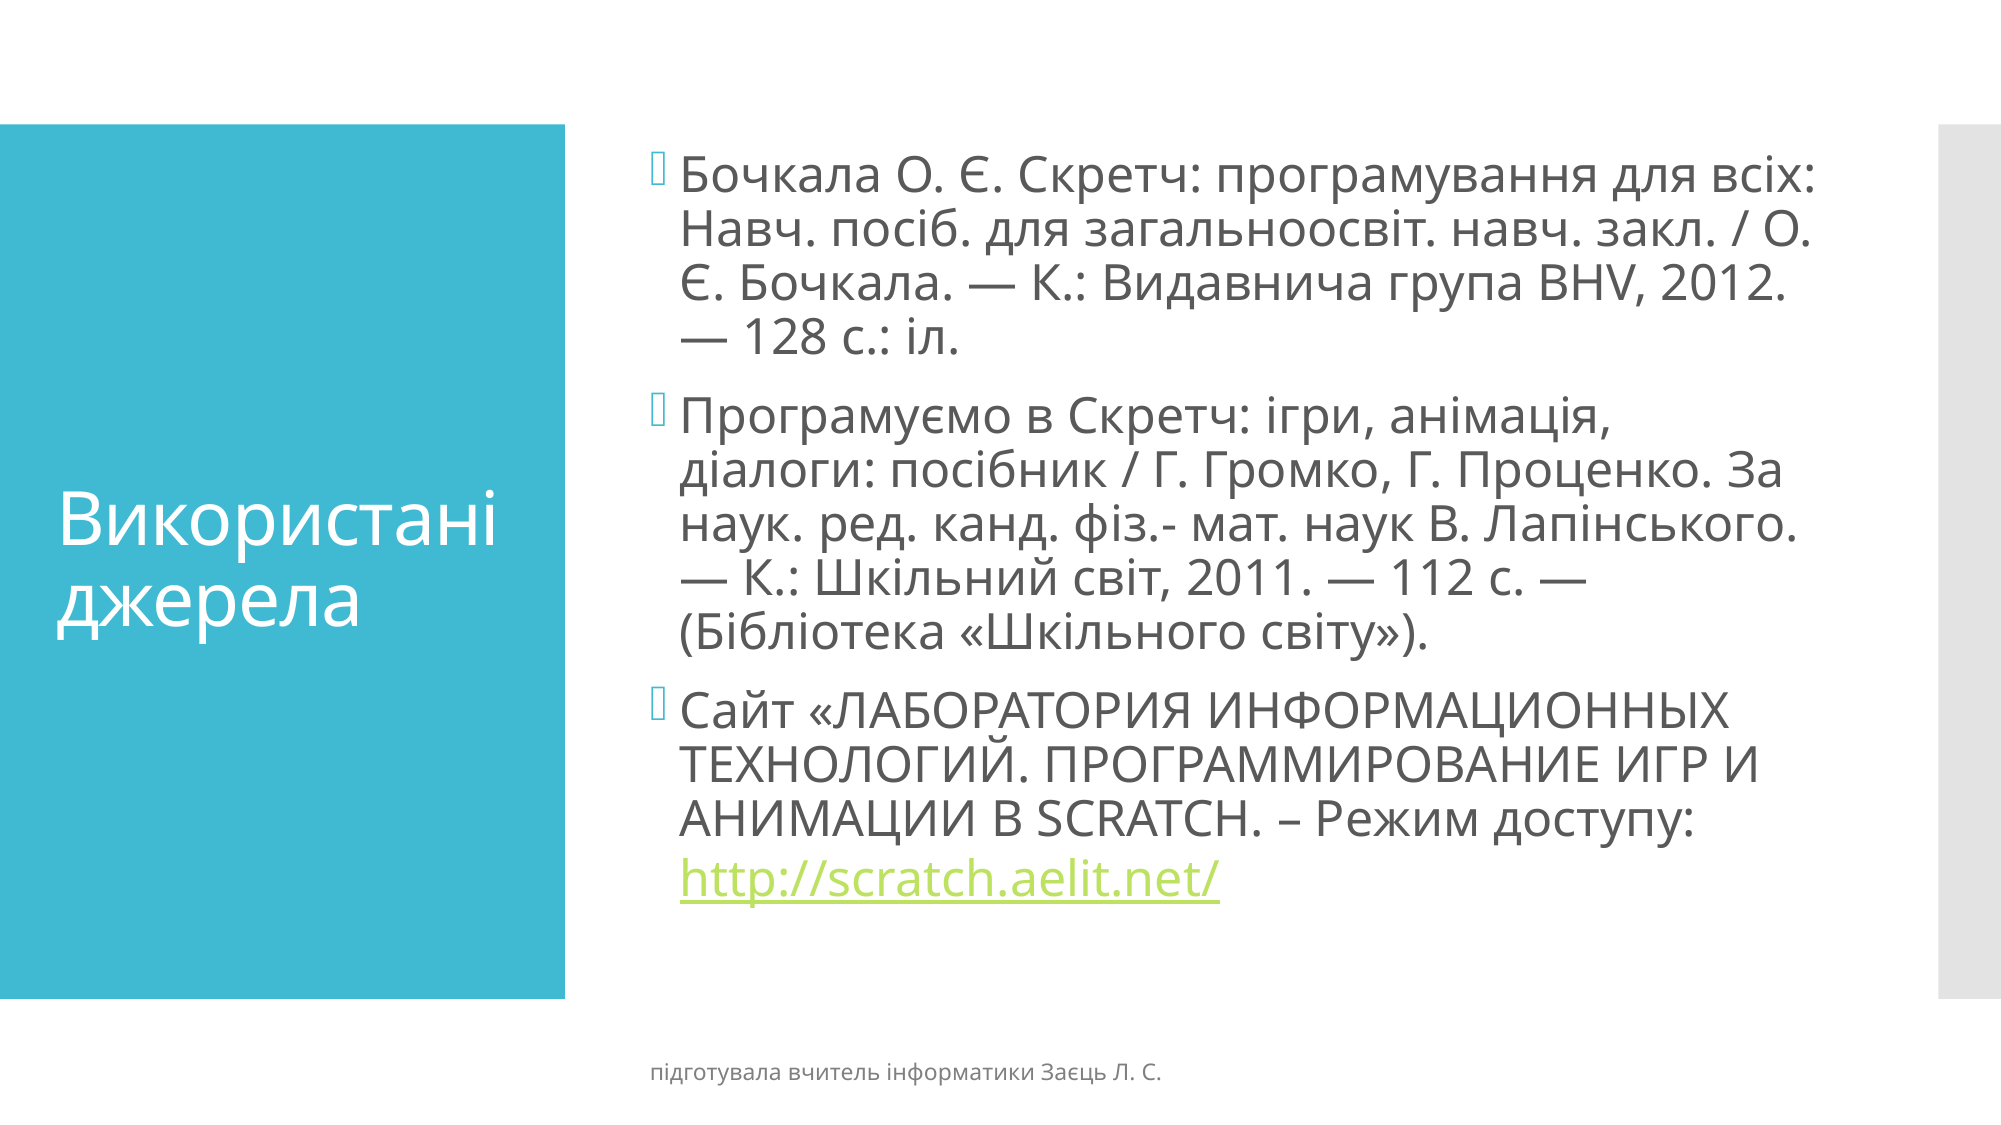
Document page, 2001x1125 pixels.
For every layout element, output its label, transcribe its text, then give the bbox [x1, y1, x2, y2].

list Бочкала О. Є. Скретч: програмування для всіх: Навч. посіб. для загальноосвіт. навч. закл. / О. Є. Бочкала. — К.: Видавнича група BHV, 2012. — 128 с.: іл. Програмуємо в Скретч: ігри, анімація, діалоги: посібник / Г. Громко, Г. Проценко. За наук. ред. канд. фіз.- мат. наук В. Лапінського. — К.: Шкільний світ, 2011. — 112 с. — (Бібліотека «Шкільного світу»). Сайт «ЛАБОРАТОРИЯ ИНФОРМАЦИОННЫХ ТЕХНОЛОГИЙ. ПРОГРАММИРОВАНИЕ ИГР И АНИМАЦИИ В SCRATCH. – Режим доступу: http://scratch.aelit.net/ [634, 141, 1835, 982]
footer підготувала вчитель інформатики Заєць Л. С. [634, 1042, 1605, 1103]
title Використані джерела [41, 184, 525, 940]
